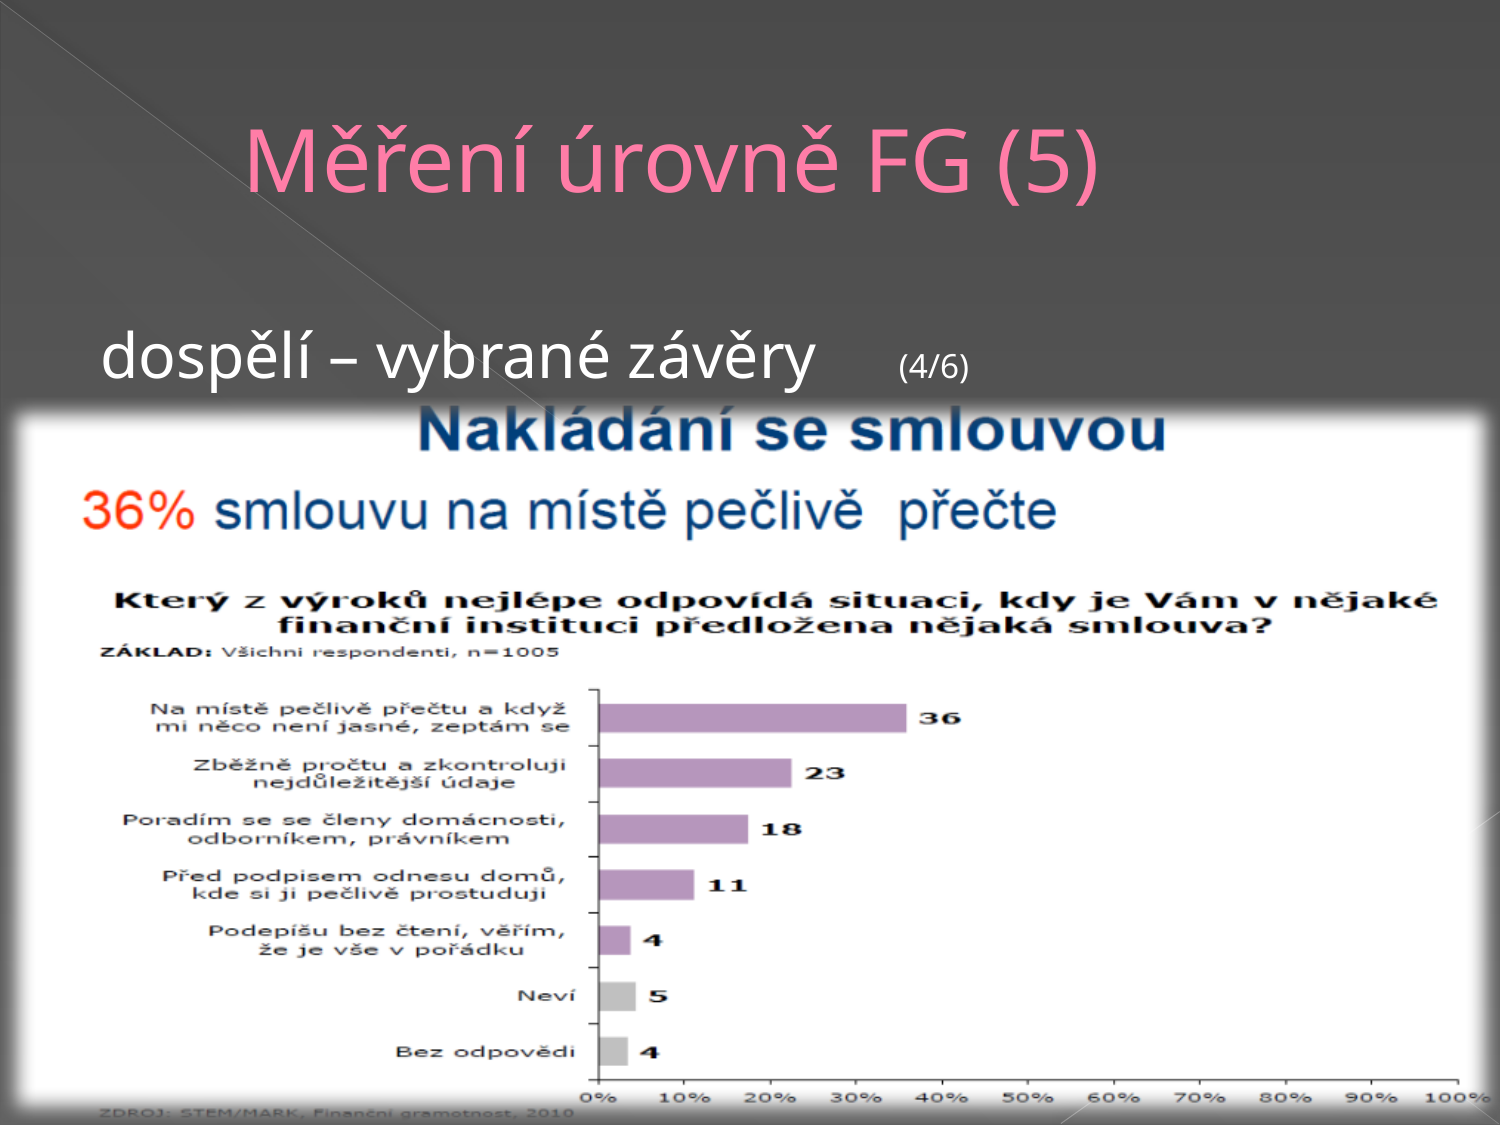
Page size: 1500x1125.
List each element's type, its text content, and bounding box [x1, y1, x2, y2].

list dospělí – vybrané závěry (4/6) [75, 308, 1471, 384]
picture [0, 396, 1500, 1125]
title Měření úrovně FG (5) [148, 42, 1499, 273]
